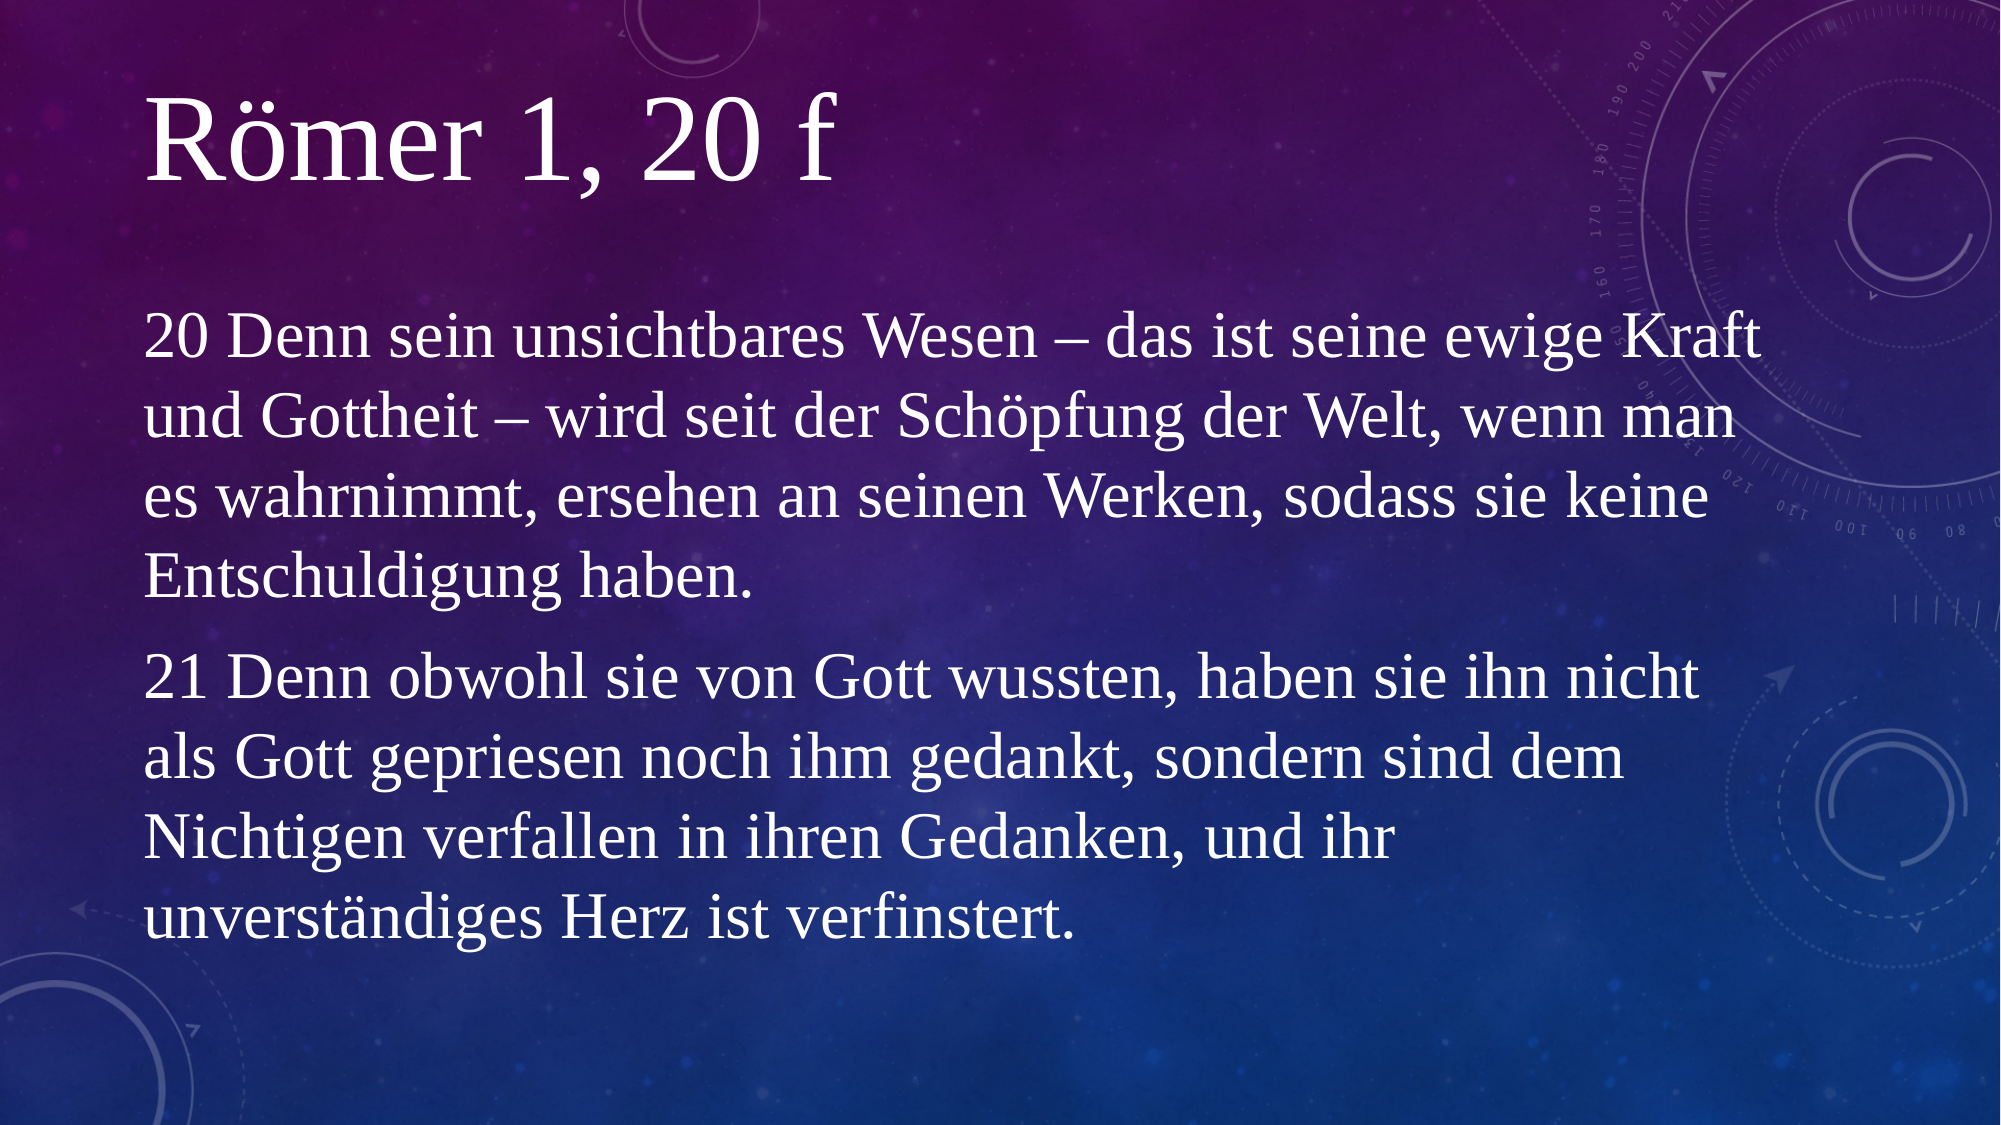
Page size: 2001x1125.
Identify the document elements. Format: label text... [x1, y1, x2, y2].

text_box Römer 1, 20 f [128, 48, 1424, 213]
list 20 Denn sein unsichtbares Wesen – das ist seine ewige Kraft und Gottheit – wird seit der Schöpfung der Welt, wenn man es wahrnimmt, ersehen an seinen Werken, sodass sie keine Entschuldigung haben. 21 Denn obwohl sie von Gott wussten, haben sie ihn nicht als Gott gepriesen noch ihm gedankt, sondern sind dem Nichtigen verfallen in ihren Gedanken, und ihr unverständiges Herz ist verfinstert. [128, 92, 1791, 1106]
picture [0, 0, 2001, 1125]
